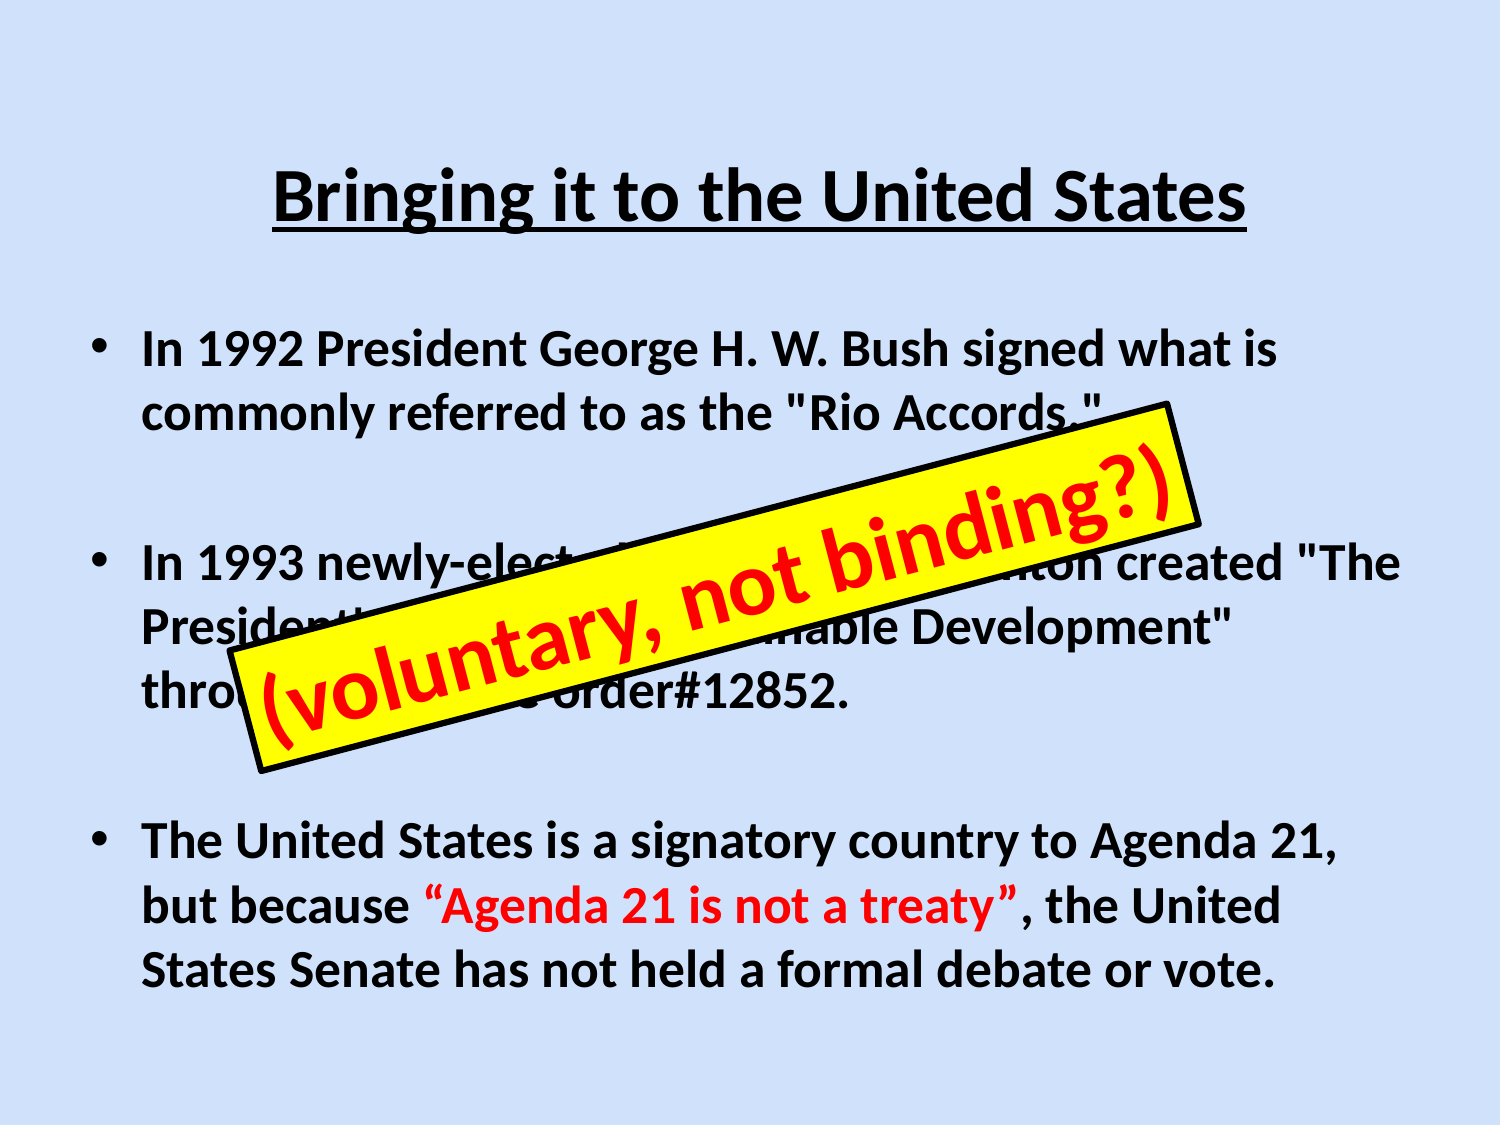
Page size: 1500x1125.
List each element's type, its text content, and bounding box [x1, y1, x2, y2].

list Bringing it to the United States In 1992 President George H. W. Bush signed what is commonly referred to as the "Rio Accords." In 1993 newly-elected President Bill Clinton created "The President's Council on Sustainable Development" through Executive order#12852. The United States is a signatory country to Agenda 21, but because “Agenda 21 is not a treaty”, the United States Senate has not held a formal debate or vote. [75, 137, 1438, 1013]
text_box (voluntary, not binding?) [229, 403, 1199, 772]
